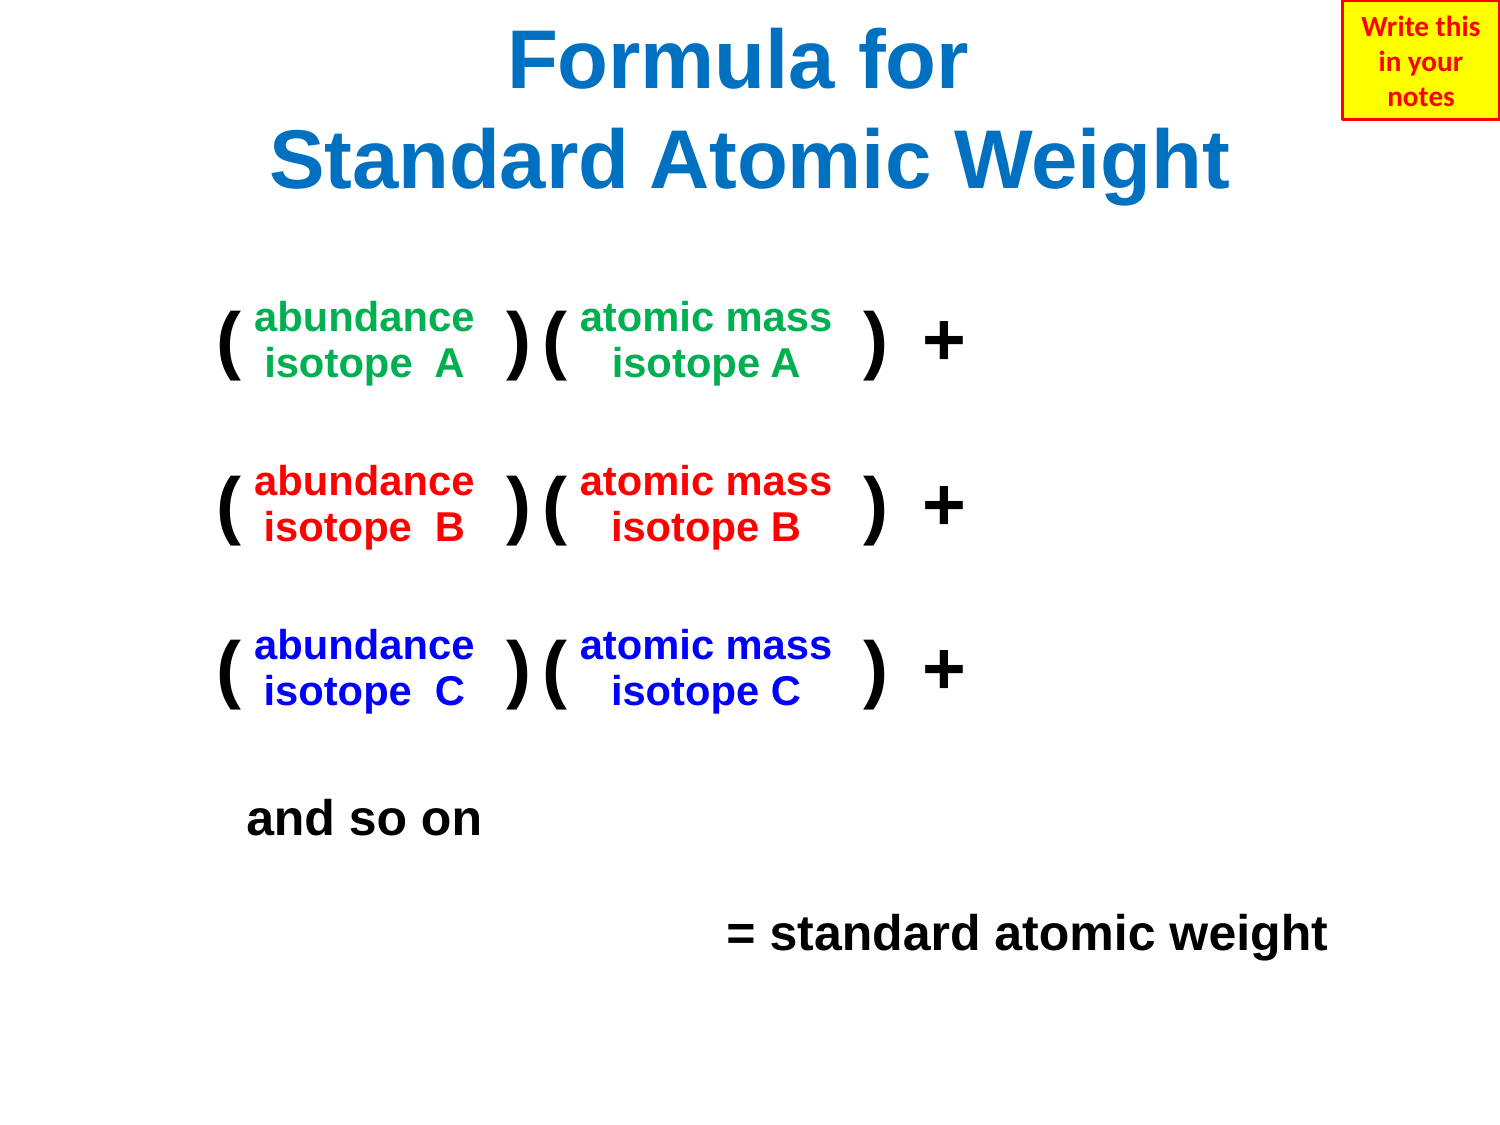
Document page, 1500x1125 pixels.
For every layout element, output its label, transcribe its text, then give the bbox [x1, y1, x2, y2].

table_header atomic mass isotope A [564, 286, 849, 394]
title Formula for Standard Atomic Weight [30, 45, 1470, 165]
table_header atomic mass isotope B [564, 450, 849, 558]
table_header ) [849, 614, 885, 722]
table_header ) [492, 614, 528, 722]
text_box and so on [231, 778, 529, 853]
table_header + [885, 450, 1005, 558]
table_header abundance isotope C [237, 614, 492, 722]
table_header ) [849, 450, 885, 558]
text_box Write this in your notes [1342, 0, 1500, 120]
table_header + [885, 614, 1005, 722]
table_header ) [492, 286, 528, 394]
table_header abundance isotope A [237, 286, 492, 394]
table_header ( [528, 286, 564, 394]
table_header + [885, 286, 1005, 394]
table_header ( [528, 614, 564, 722]
table_header ( [201, 450, 237, 558]
table_header abundance isotope B [237, 450, 492, 558]
table_header ) [492, 450, 528, 558]
table_header ( [201, 286, 237, 394]
table_header ( [528, 450, 564, 558]
text_box = standard atomic weight [711, 892, 1353, 968]
table_header atomic mass isotope C [564, 614, 849, 722]
table_header ( [201, 614, 237, 722]
table_header ) [849, 286, 885, 394]
